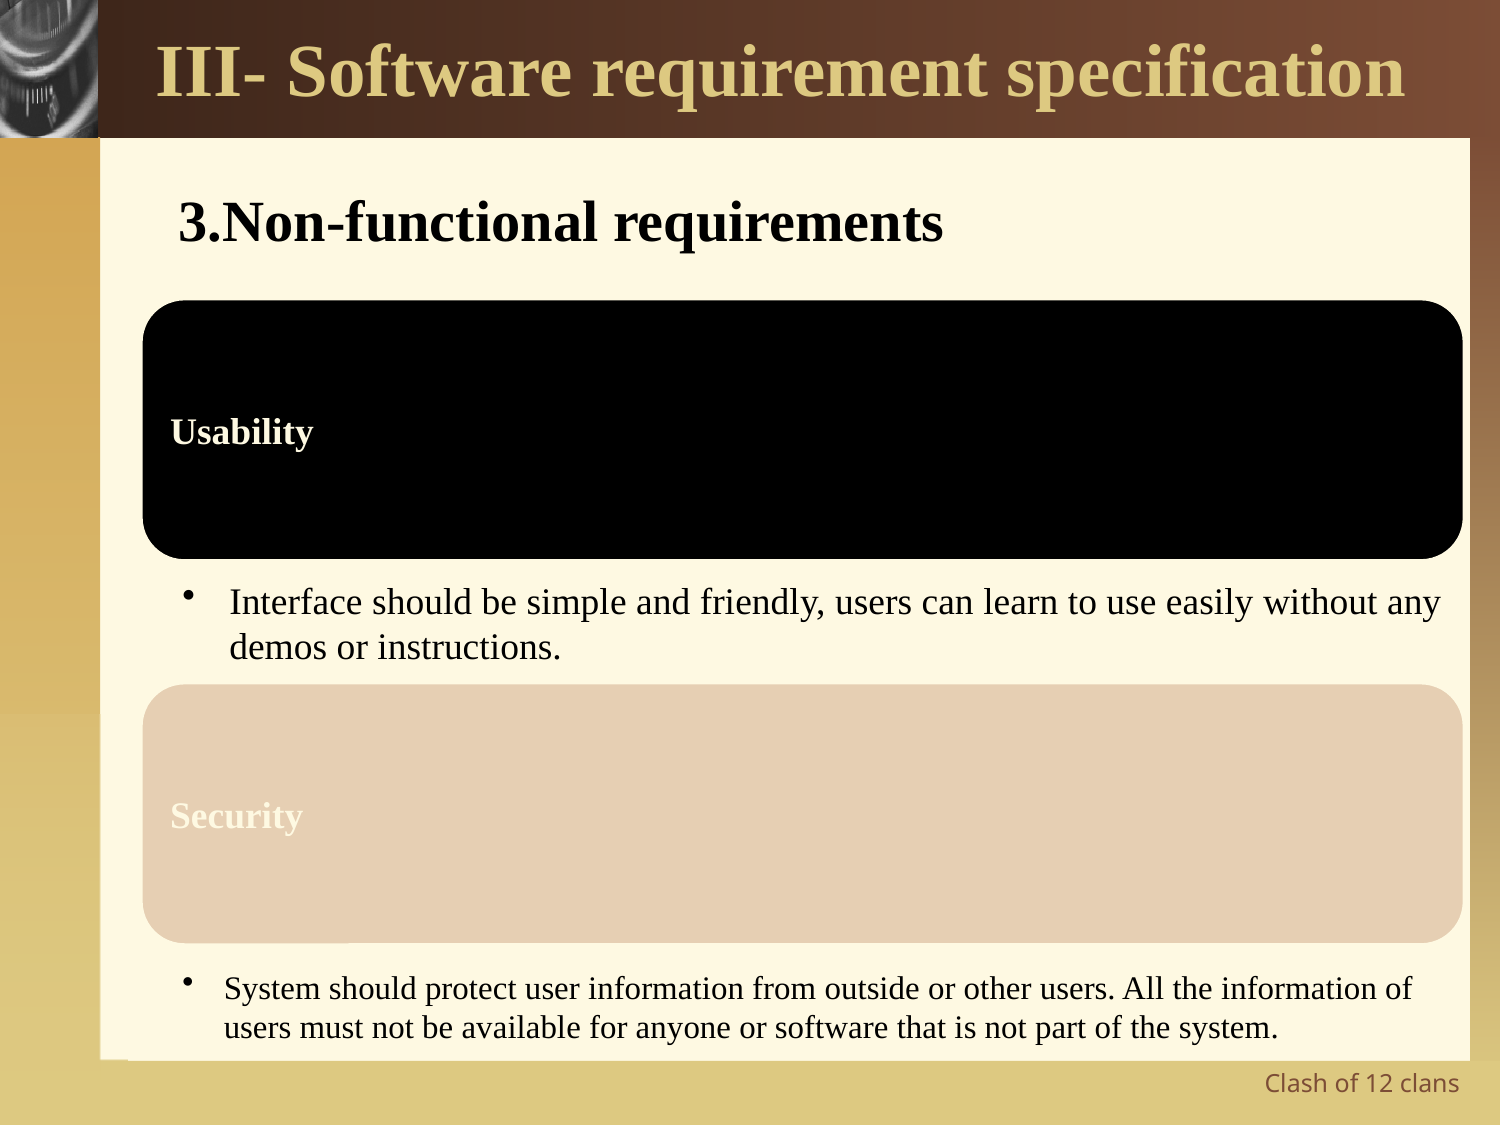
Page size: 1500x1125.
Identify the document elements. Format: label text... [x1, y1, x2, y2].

text_box 3.Non-functional requirements [163, 175, 1230, 261]
picture [0, 0, 98, 138]
title III- Software requirement specification [99, 19, 1463, 113]
picture [0, 714, 128, 1125]
footer Clash of 12 clans [999, 1059, 1476, 1113]
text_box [140, 298, 1466, 1067]
